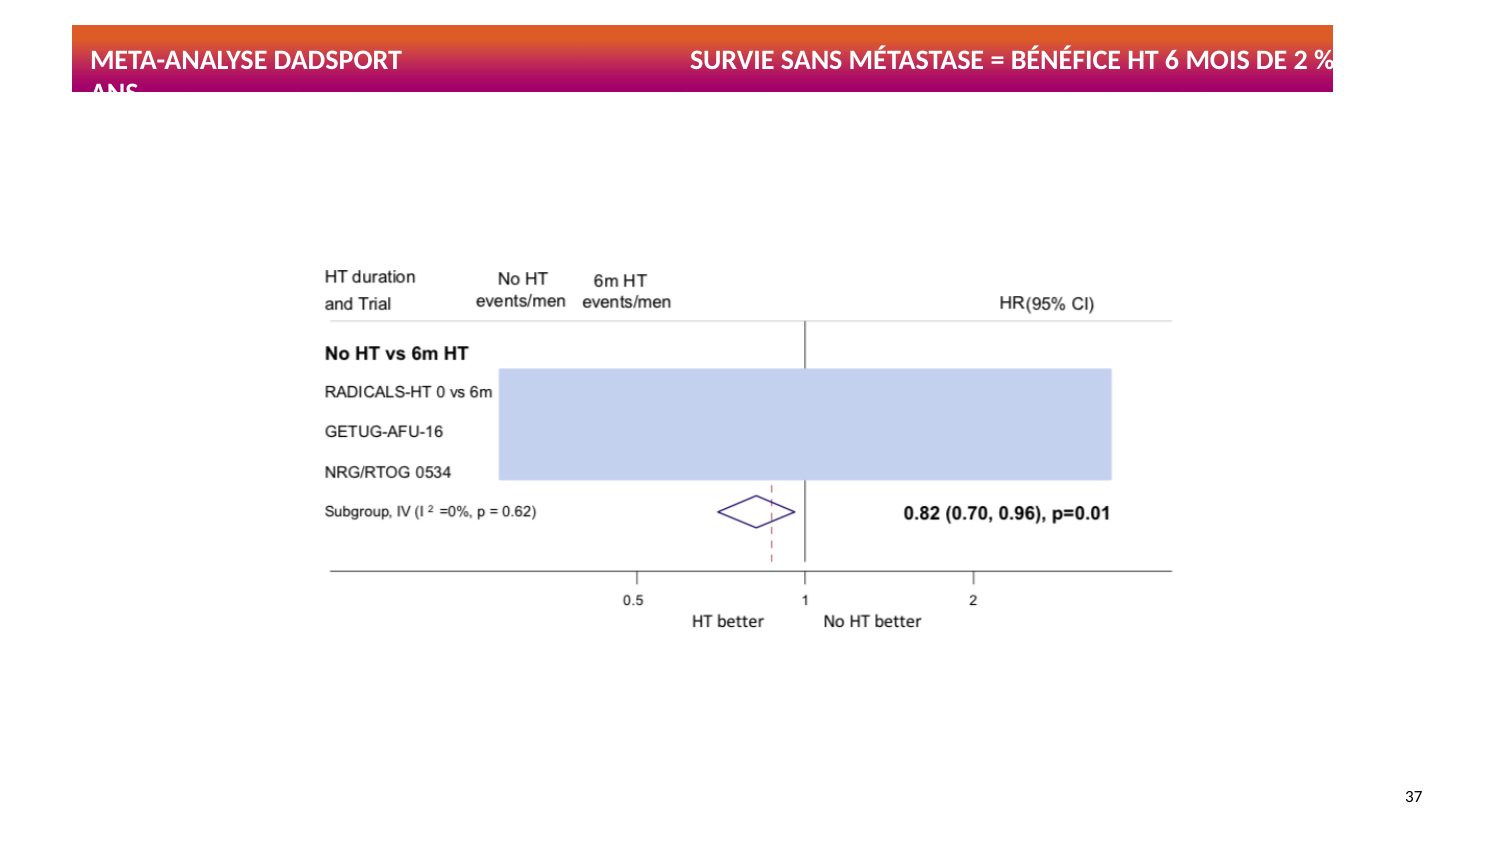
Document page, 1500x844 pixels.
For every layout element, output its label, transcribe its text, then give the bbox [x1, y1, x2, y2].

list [313, 245, 1187, 650]
picture [72, 25, 1333, 92]
title Meta-analyse dadsport survie sans métastase = bénéfice HT 6 mois de 2 % à 5 ans [75, 33, 1425, 124]
